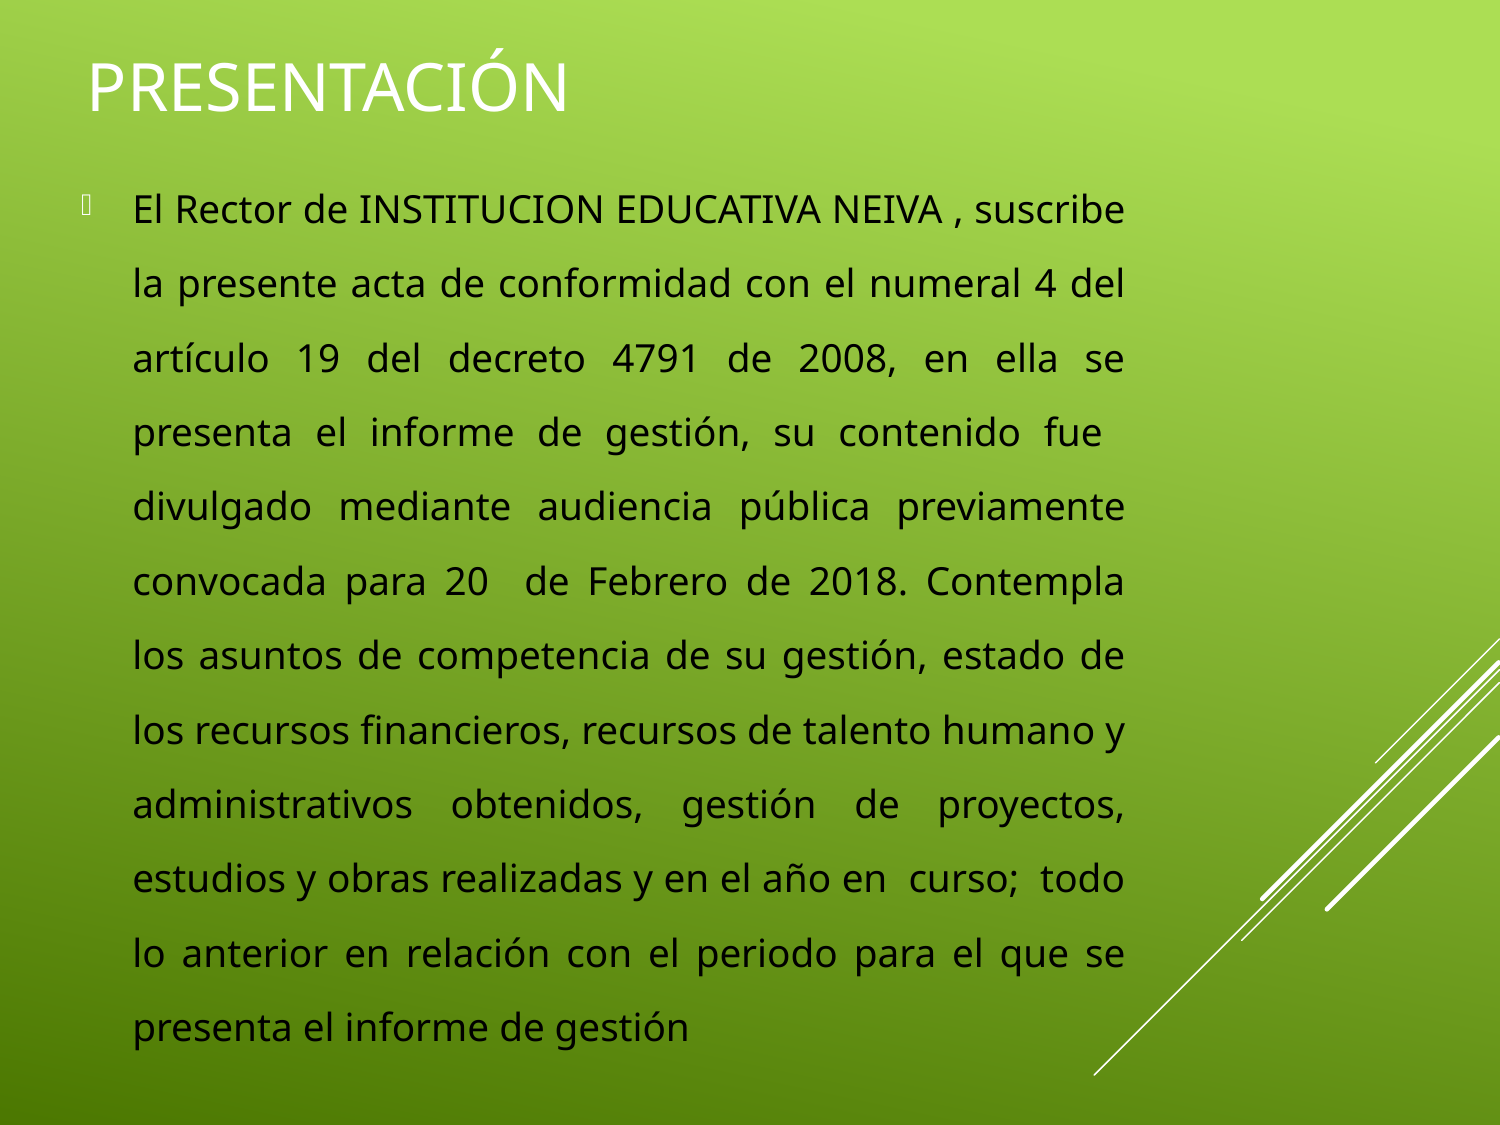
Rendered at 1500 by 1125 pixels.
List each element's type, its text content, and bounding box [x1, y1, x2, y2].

list El Rector de INSTITUCION EDUCATIVA NEIVA , suscribe la presente acta de conformidad con el numeral 4 del artículo 19 del decreto 4791 de 2008, en ella se presenta el informe de gestión, su contenido fue divulgado mediante audiencia pública previamente convocada para 20 de Febrero de 2018. Contempla los asuntos de competencia de su gestión, estado de los recursos financieros, recursos de talento humano y administrativos obtenidos, gestión de proyectos, estudios y obras realizadas y en el año en curso; todo lo anterior en relación con el periodo para el que se presenta el informe de gestión [66, 149, 1142, 1071]
title Presentación [71, 0, 1147, 250]
